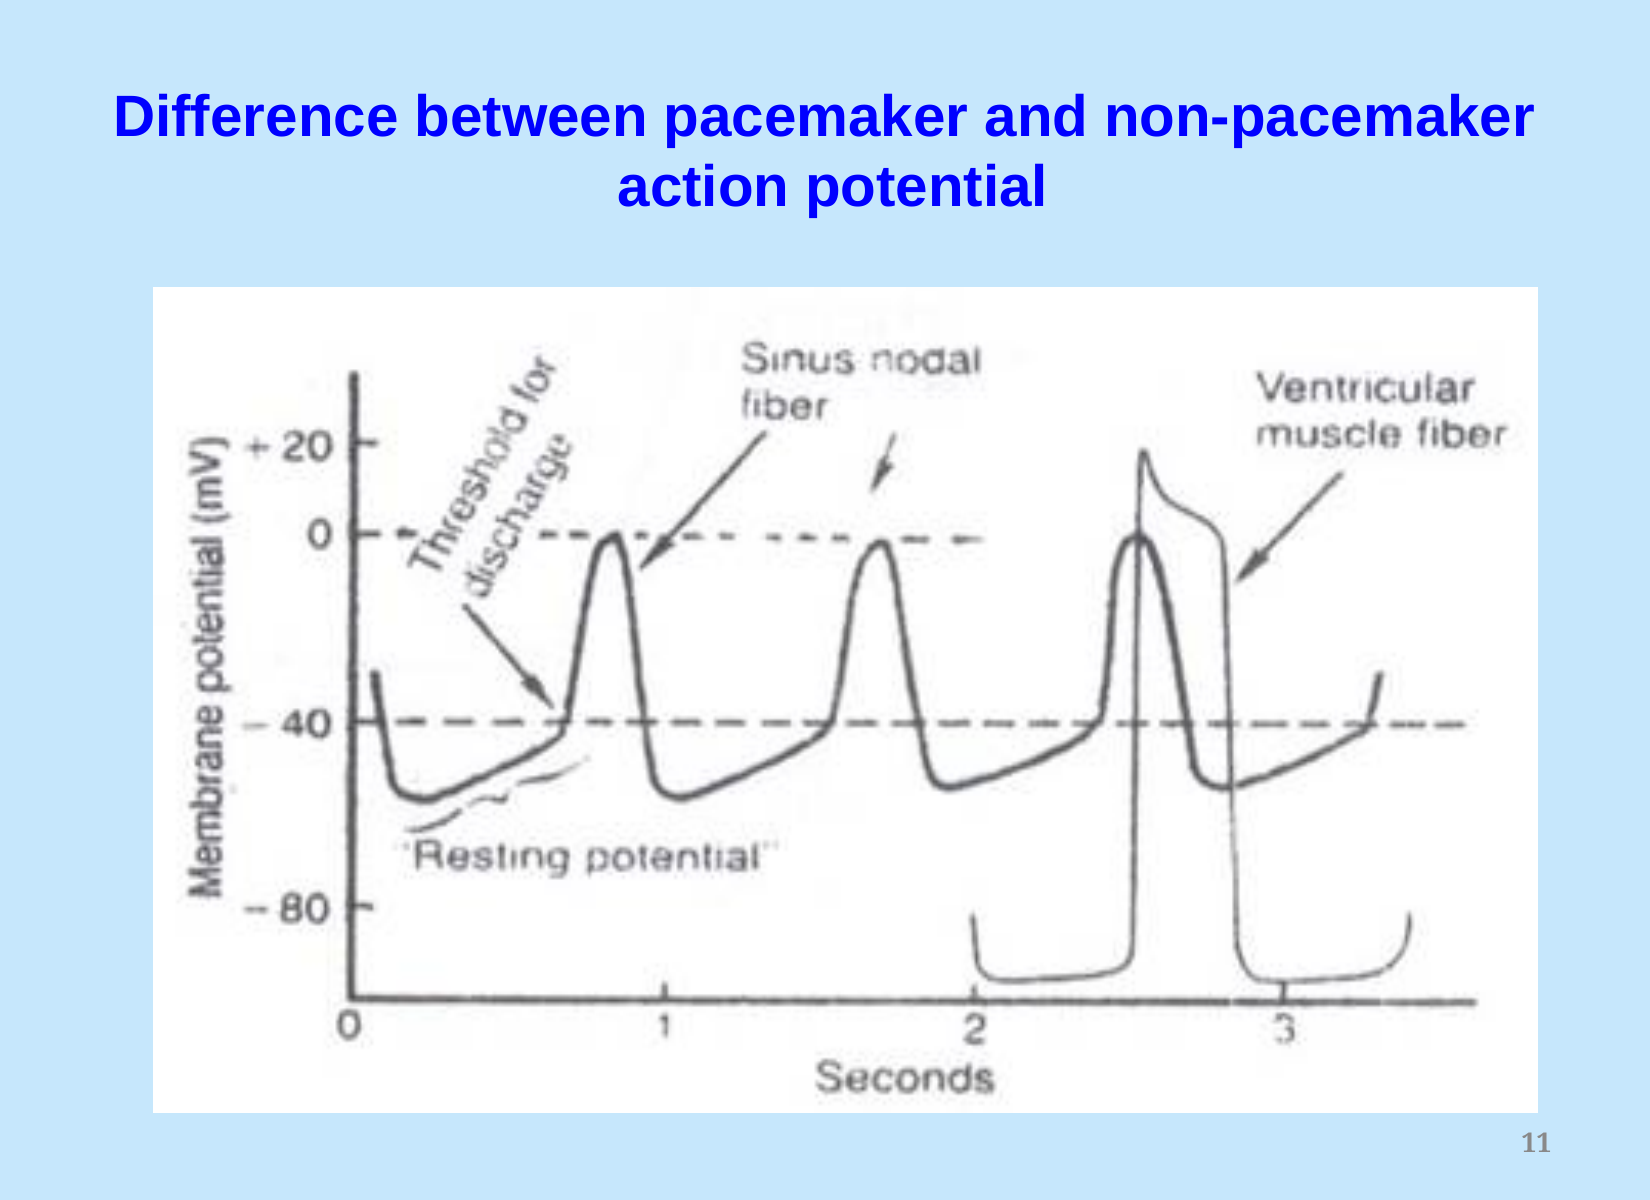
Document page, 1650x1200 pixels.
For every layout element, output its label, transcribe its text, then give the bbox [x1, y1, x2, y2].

slide_number 11 [1182, 1112, 1568, 1176]
title Difference between pacemaker and non-pacemaker action potential [82, 48, 1568, 249]
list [153, 287, 1538, 1113]
